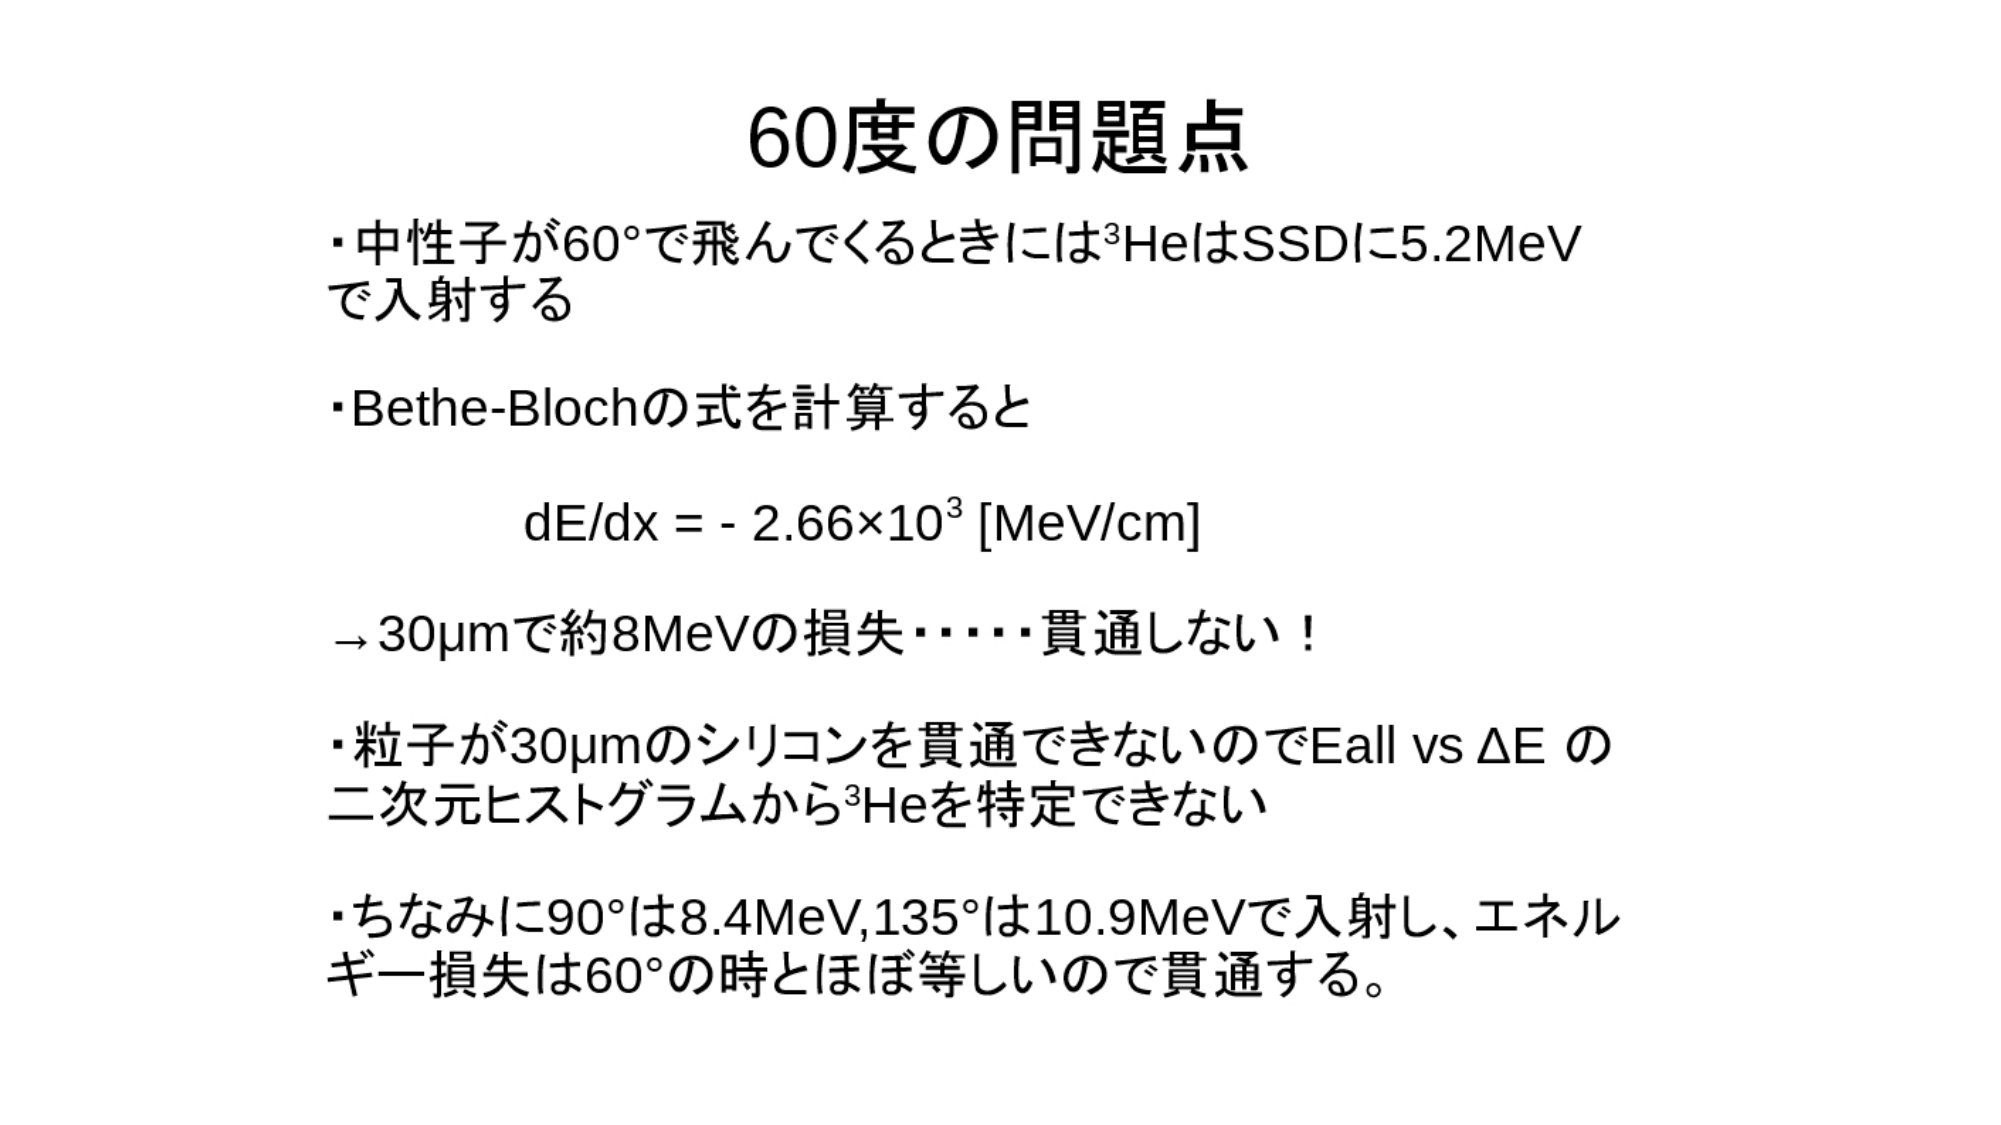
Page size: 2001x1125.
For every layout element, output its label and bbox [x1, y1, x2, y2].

picture [250, 0, 1750, 1125]
